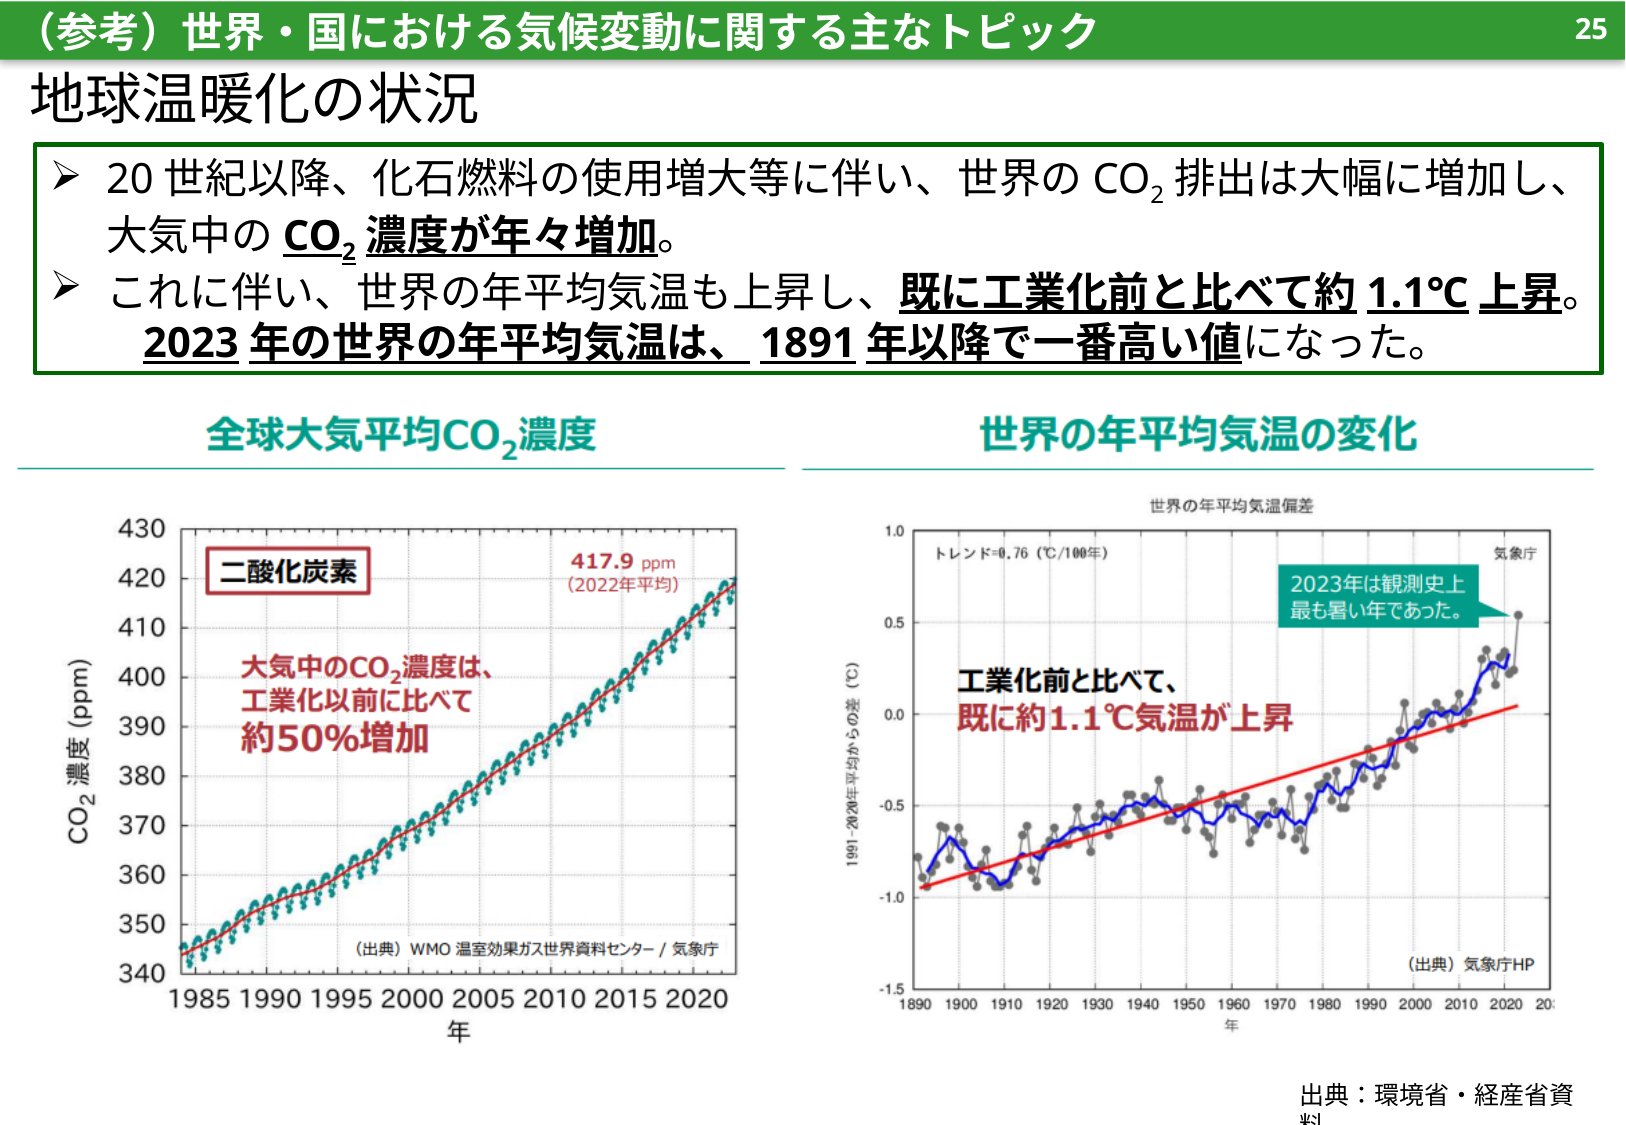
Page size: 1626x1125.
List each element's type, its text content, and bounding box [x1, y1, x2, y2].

title 地球温暖化の状況 [14, 54, 707, 140]
text_box （参考）世界・国における気候変動に関する主なトピック [0, 1, 1244, 60]
text_box 出典：環境省・経産省資料 [1284, 1072, 1604, 1125]
slide_number 24 [1244, 0, 1624, 61]
text_box 20世紀以降、化石燃料の使用増大等に伴い、世界のCO2排出は大幅に増加し、大気中のCO2濃度が年々増加。 これに伴い、世界の年平均気温も上昇し、既に工業化前と比べて約1.1℃上昇。 2023年の世界の年平均気温は、1891年以降で一番高い値になった。 [34, 144, 1602, 373]
picture [13, 396, 1602, 1049]
